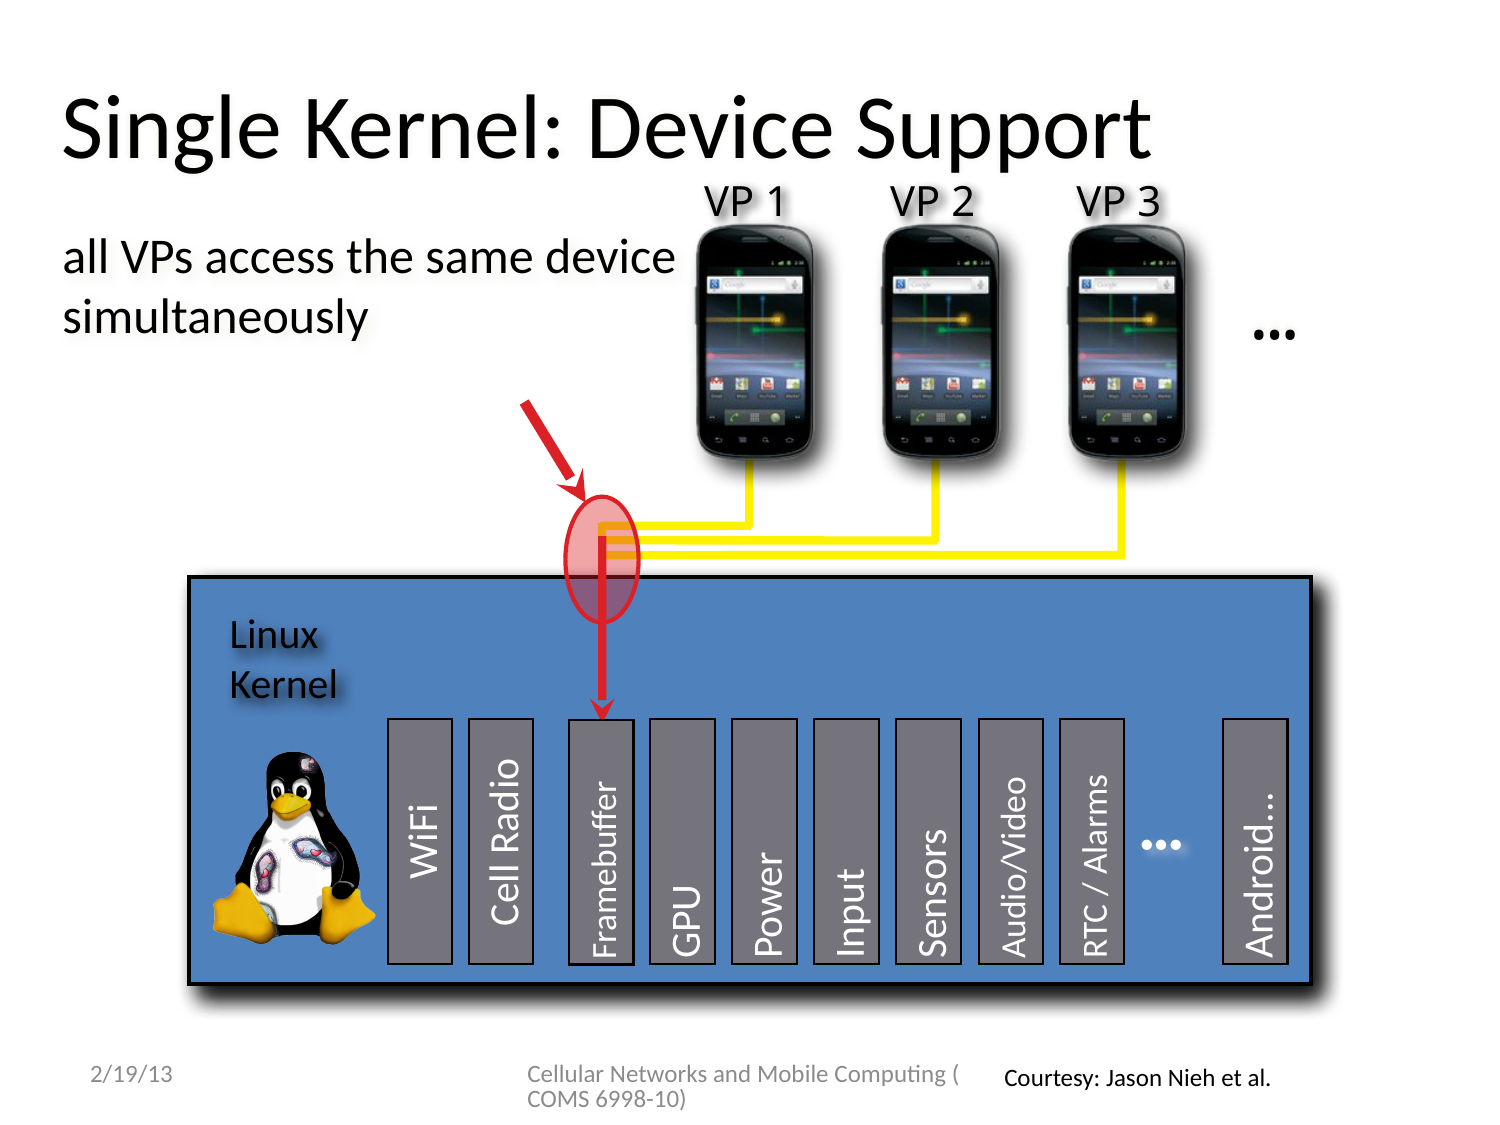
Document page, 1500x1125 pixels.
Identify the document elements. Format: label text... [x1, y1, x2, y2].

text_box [865, 174, 1013, 471]
picture [209, 749, 379, 947]
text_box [1051, 174, 1199, 471]
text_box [896, 718, 963, 964]
text_box Single Kernel: Device Support [61, 62, 1437, 181]
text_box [1222, 718, 1290, 964]
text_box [814, 718, 881, 964]
footer Cellular Networks and Mobile Computing (COMS 6998-10) [512, 1042, 988, 1103]
text_box ••• [1251, 308, 1299, 359]
text_box Courtesy: Jason Nieh et al. [989, 1054, 1287, 1100]
text_box [573, 488, 586, 503]
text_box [188, 576, 1312, 985]
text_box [679, 174, 827, 471]
text_box all VPs access the same device simultaneously [62, 199, 674, 367]
text_box [565, 496, 639, 575]
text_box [978, 718, 1044, 964]
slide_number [75, 1042, 425, 1103]
